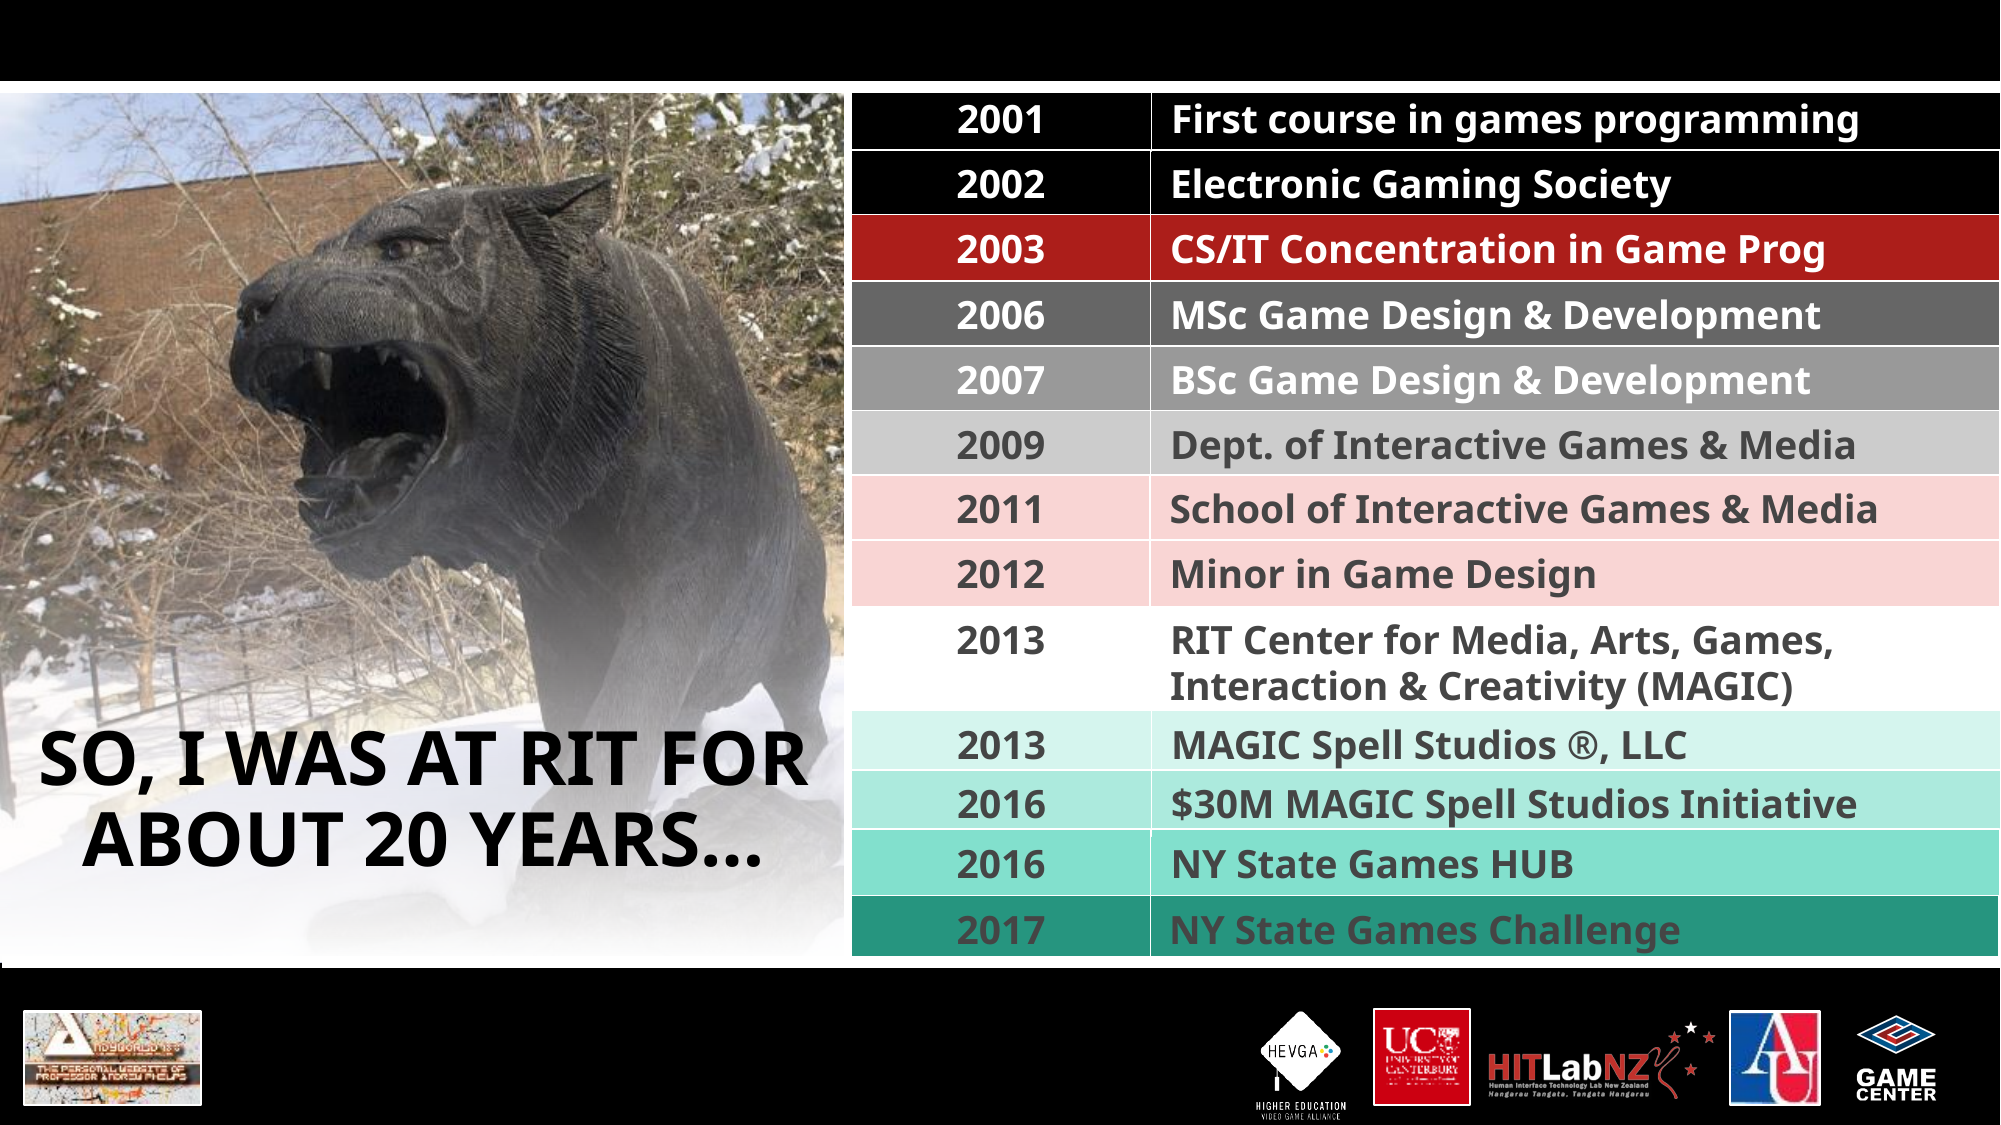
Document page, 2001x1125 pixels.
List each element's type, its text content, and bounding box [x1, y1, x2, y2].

picture [25, 1013, 200, 1104]
text_box Minor in Game Design [1150, 539, 2000, 607]
text_box 2011 [854, 475, 1150, 539]
text_box BSc Game Design & Development [1151, 346, 2000, 410]
picture [1483, 1018, 1721, 1106]
text_box 2001 programming [854, 93, 1152, 151]
text_box 2002 [854, 149, 1151, 214]
text_box 2012 [854, 539, 1150, 607]
text_box 2007 [854, 346, 1151, 410]
text_box School of Interactive Games & Media [1150, 475, 2000, 539]
text_box 2006 [854, 282, 1151, 346]
text_box 2013 [854, 607, 1151, 710]
text_box $30M MAGIC Spell Studios Initiative [1152, 769, 2000, 829]
picture [1375, 1010, 1469, 1104]
text_box 2013 [854, 710, 1152, 769]
text_box 2009 [854, 410, 1151, 478]
text_box NY State Games HUB [1151, 829, 2000, 895]
picture [1237, 1009, 1363, 1125]
text_box MAGIC Spell Studios ®, LLC [1152, 710, 2000, 769]
text_box 2016 [854, 829, 1151, 895]
text_box NY State Games Challenge [1151, 895, 2000, 956]
text_box 2016 [854, 769, 1152, 837]
text_box Electronic Gaming Society [1151, 149, 2000, 214]
text_box 2017 [854, 895, 1151, 956]
text_box RIT Center for Media, Arts, Games, Interaction & Creativity (MAGIC) [1151, 607, 2000, 710]
text_box CS/IT Concentration in Game Prog [1151, 214, 2000, 282]
text_box First course in games programming [1152, 93, 2000, 149]
picture [1731, 1009, 1976, 1104]
picture [0, 90, 849, 963]
text_box MSc Game Design & Development [1151, 282, 2000, 346]
text_box Dept. of Interactive Games & Media [1151, 410, 2000, 475]
text_box 2003 [854, 214, 1151, 282]
